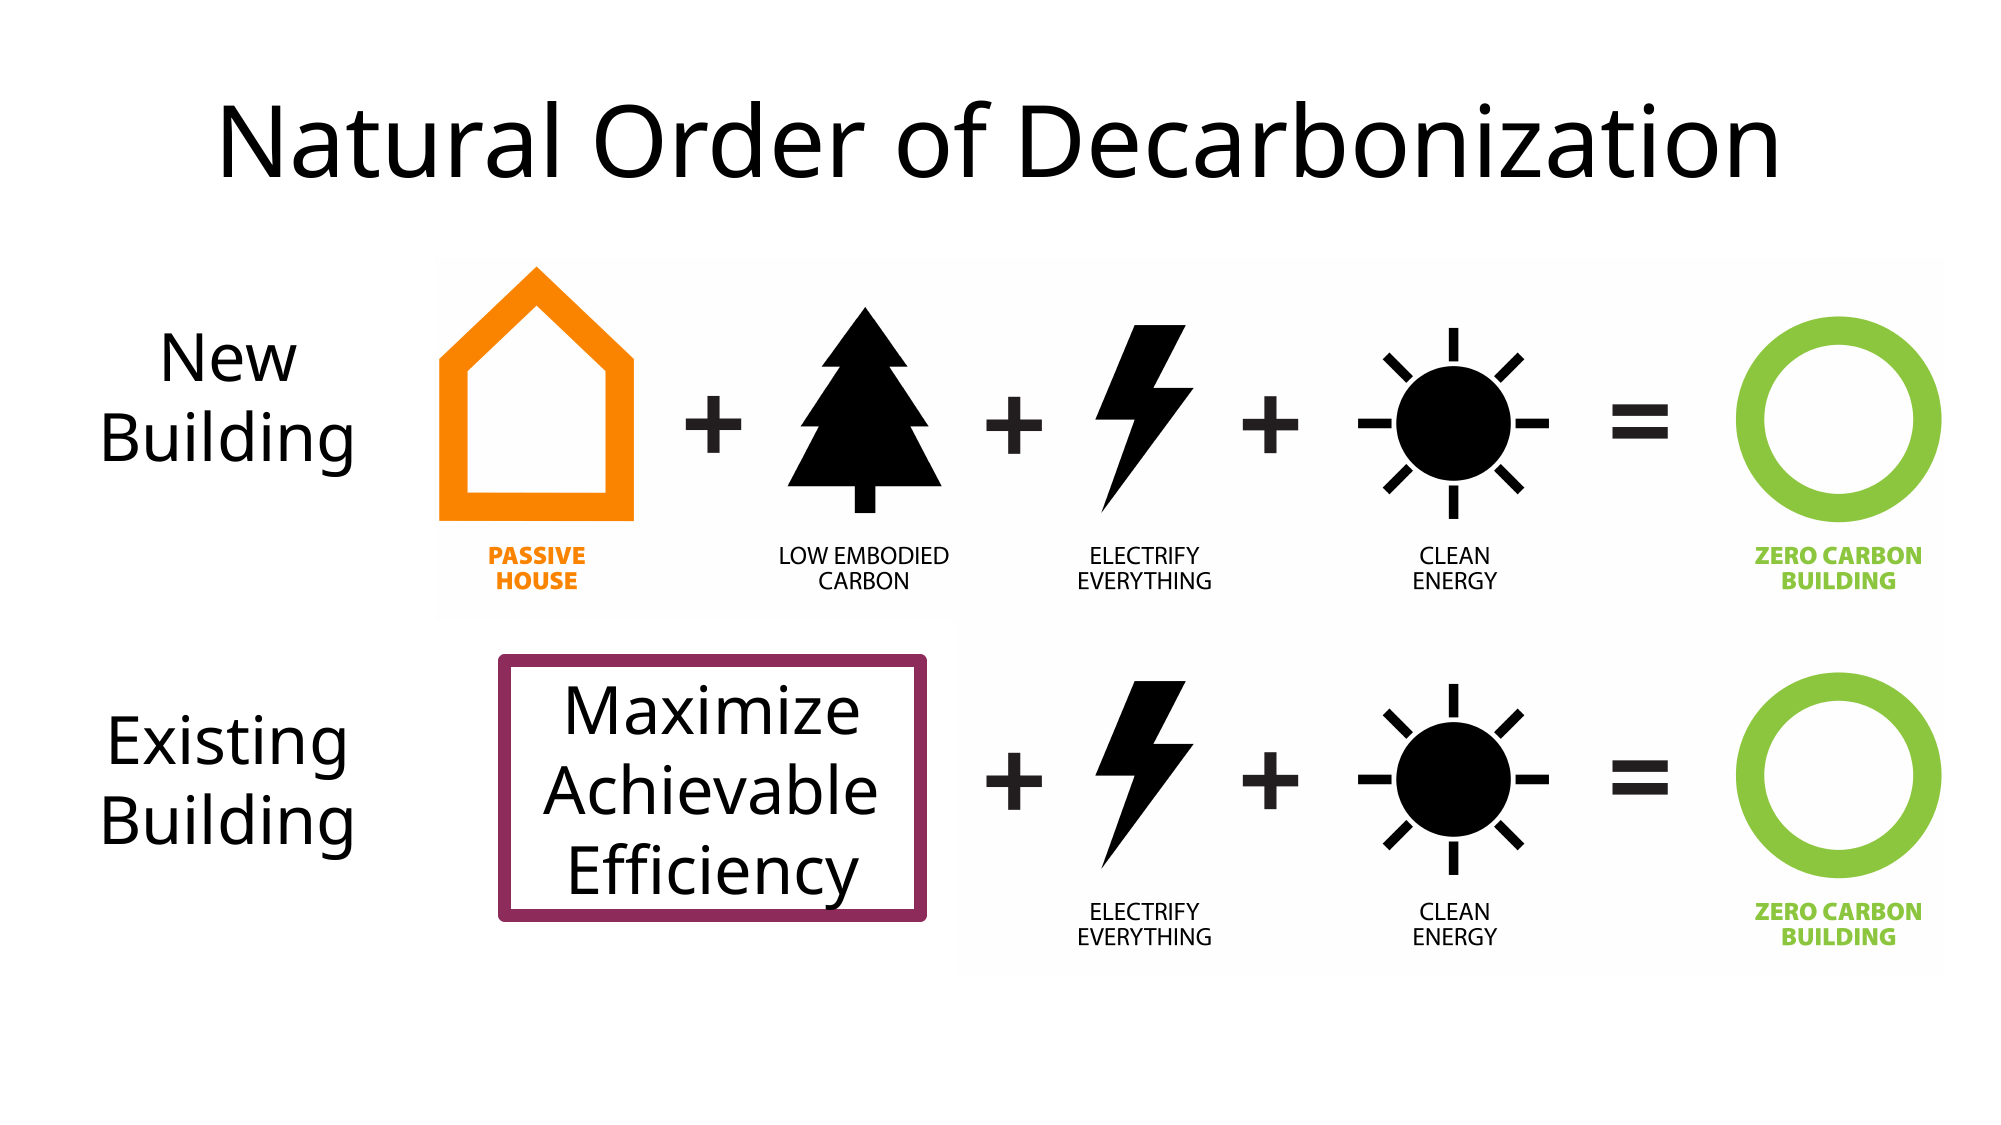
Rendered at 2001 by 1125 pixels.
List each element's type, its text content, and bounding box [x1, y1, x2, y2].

text_box Natural Order of Decarbonization [0, 0, 2000, 275]
text_box Maximize Achievable Efficiency [504, 660, 921, 916]
picture [435, 257, 1945, 978]
text_box Existing Building [55, 690, 400, 865]
text_box New Building [55, 307, 400, 482]
